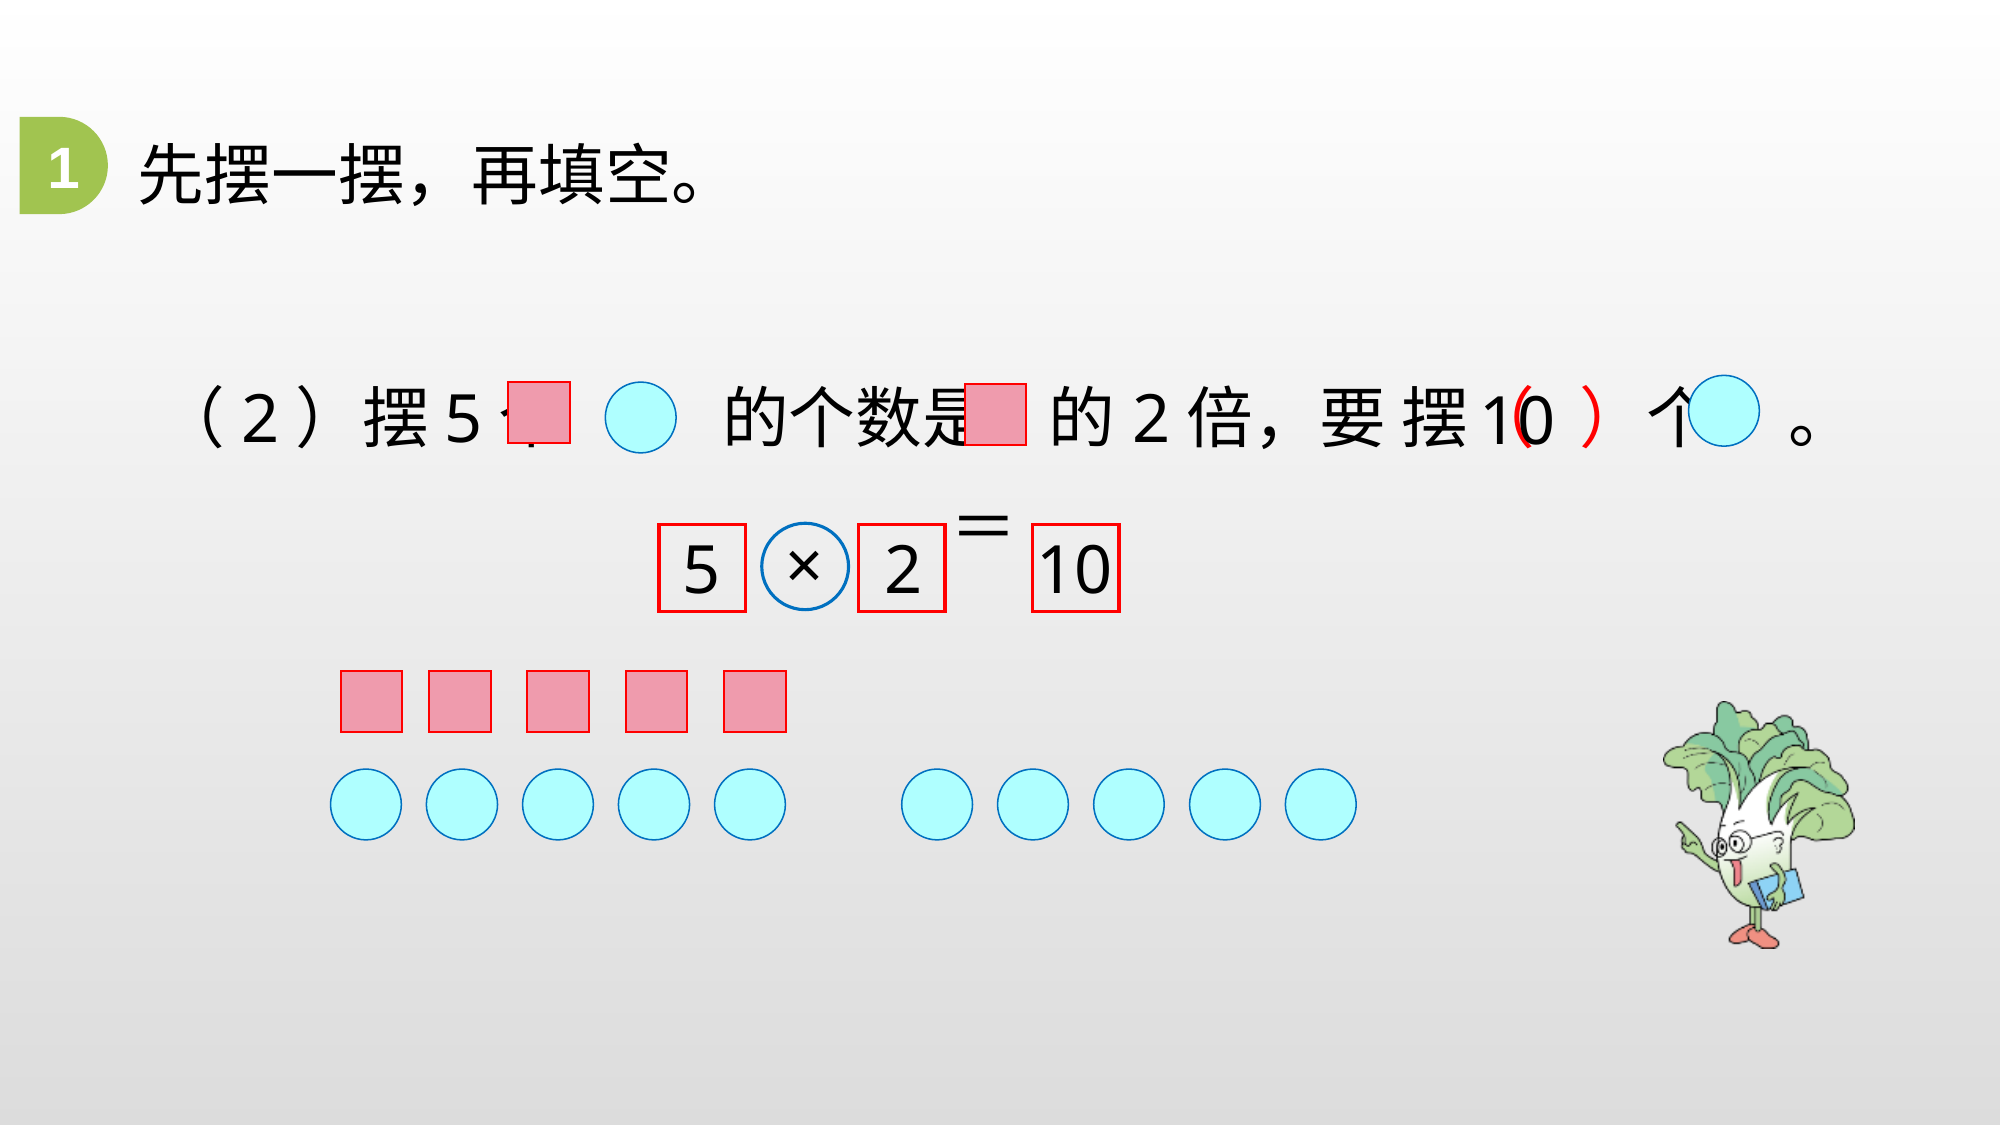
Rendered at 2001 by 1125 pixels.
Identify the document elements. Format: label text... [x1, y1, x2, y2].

text_box [1687, 374, 1761, 448]
text_box [526, 670, 590, 733]
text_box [901, 769, 1357, 840]
text_box [604, 381, 678, 454]
text_box [723, 670, 787, 733]
text_box 2 [840, 507, 967, 626]
text_box （2）摆5个 ， 的个数是 的2倍，要 摆（ ）个 。 [1581, 367, 1886, 463]
text_box ＝ [935, 505, 1046, 624]
text_box 10 [1011, 507, 1138, 626]
text_box [507, 381, 571, 444]
text_box [340, 670, 403, 733]
text_box （2）摆5个 ， 的个数是 的2倍，要 摆（ ）个 。 [143, 367, 1454, 463]
text_box 1 [18, 115, 109, 216]
text_box [625, 670, 688, 733]
text_box 5 [638, 507, 765, 626]
text_box 先摆一摆，再填空。 [123, 125, 1098, 221]
picture [1663, 701, 1855, 949]
text_box 10 [1454, 358, 1581, 477]
text_box [964, 383, 1027, 446]
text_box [330, 769, 786, 840]
text_box × [749, 503, 860, 623]
text_box [428, 670, 492, 733]
